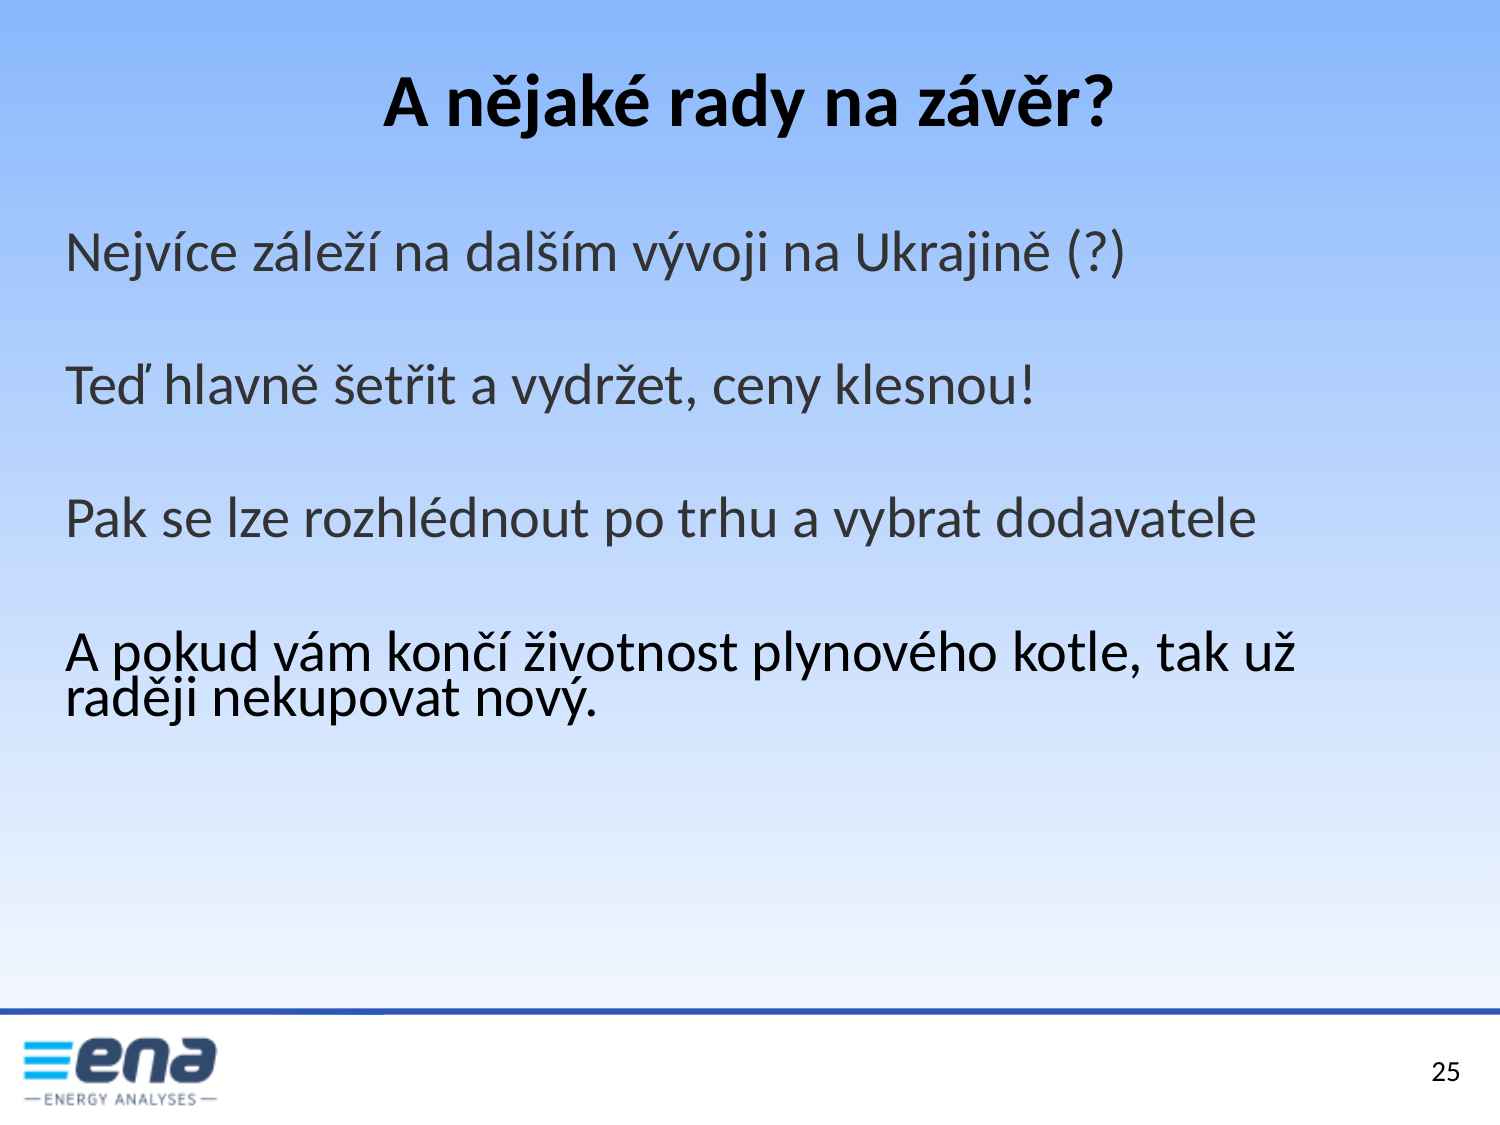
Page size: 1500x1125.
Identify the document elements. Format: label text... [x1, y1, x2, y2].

list Nejvíce záleží na dalším vývoji na Ukrajině (?) Teď hlavně šetřit a vydržet, ceny klesnou! Pak se lze rozhlédnout po trhu a vybrat dodavatele A pokud vám končí životnost plynového kotle, tak už raději nekupovat nový. [64, 170, 1429, 929]
picture [0, 1015, 1500, 1125]
title A nějaké rady na závěr? [0, 51, 1500, 142]
